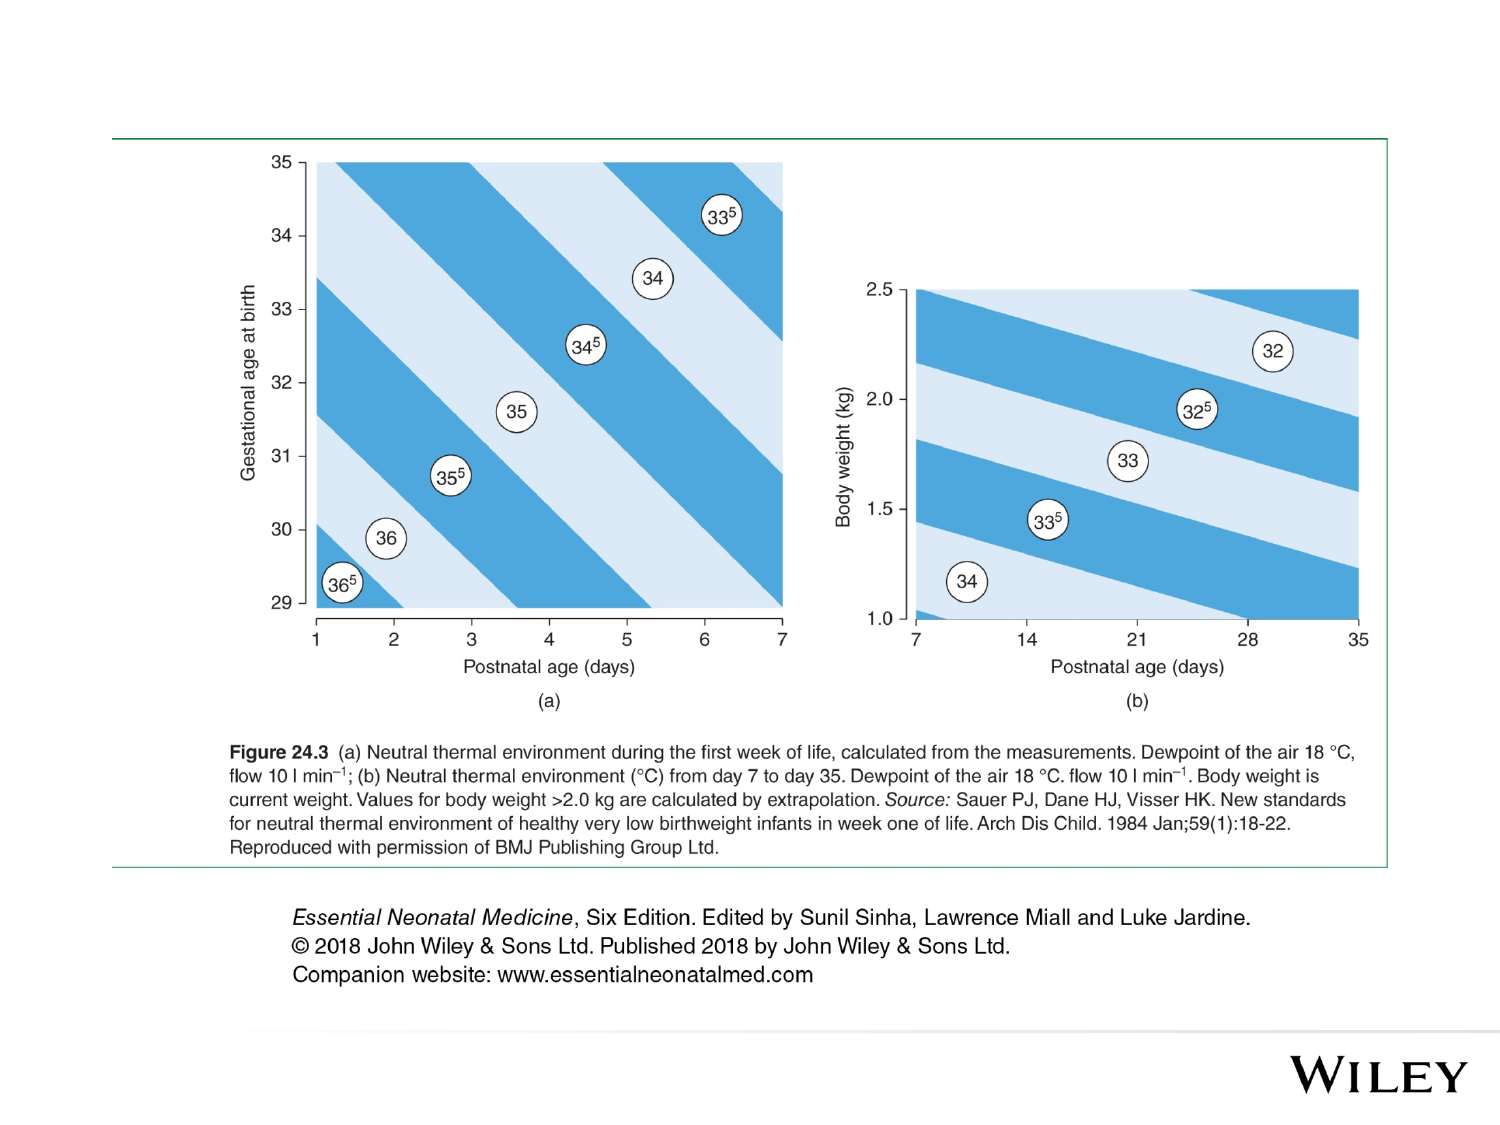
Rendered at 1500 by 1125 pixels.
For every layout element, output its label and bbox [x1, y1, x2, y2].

picture [112, 138, 1388, 987]
picture [0, 1030, 1500, 1125]
